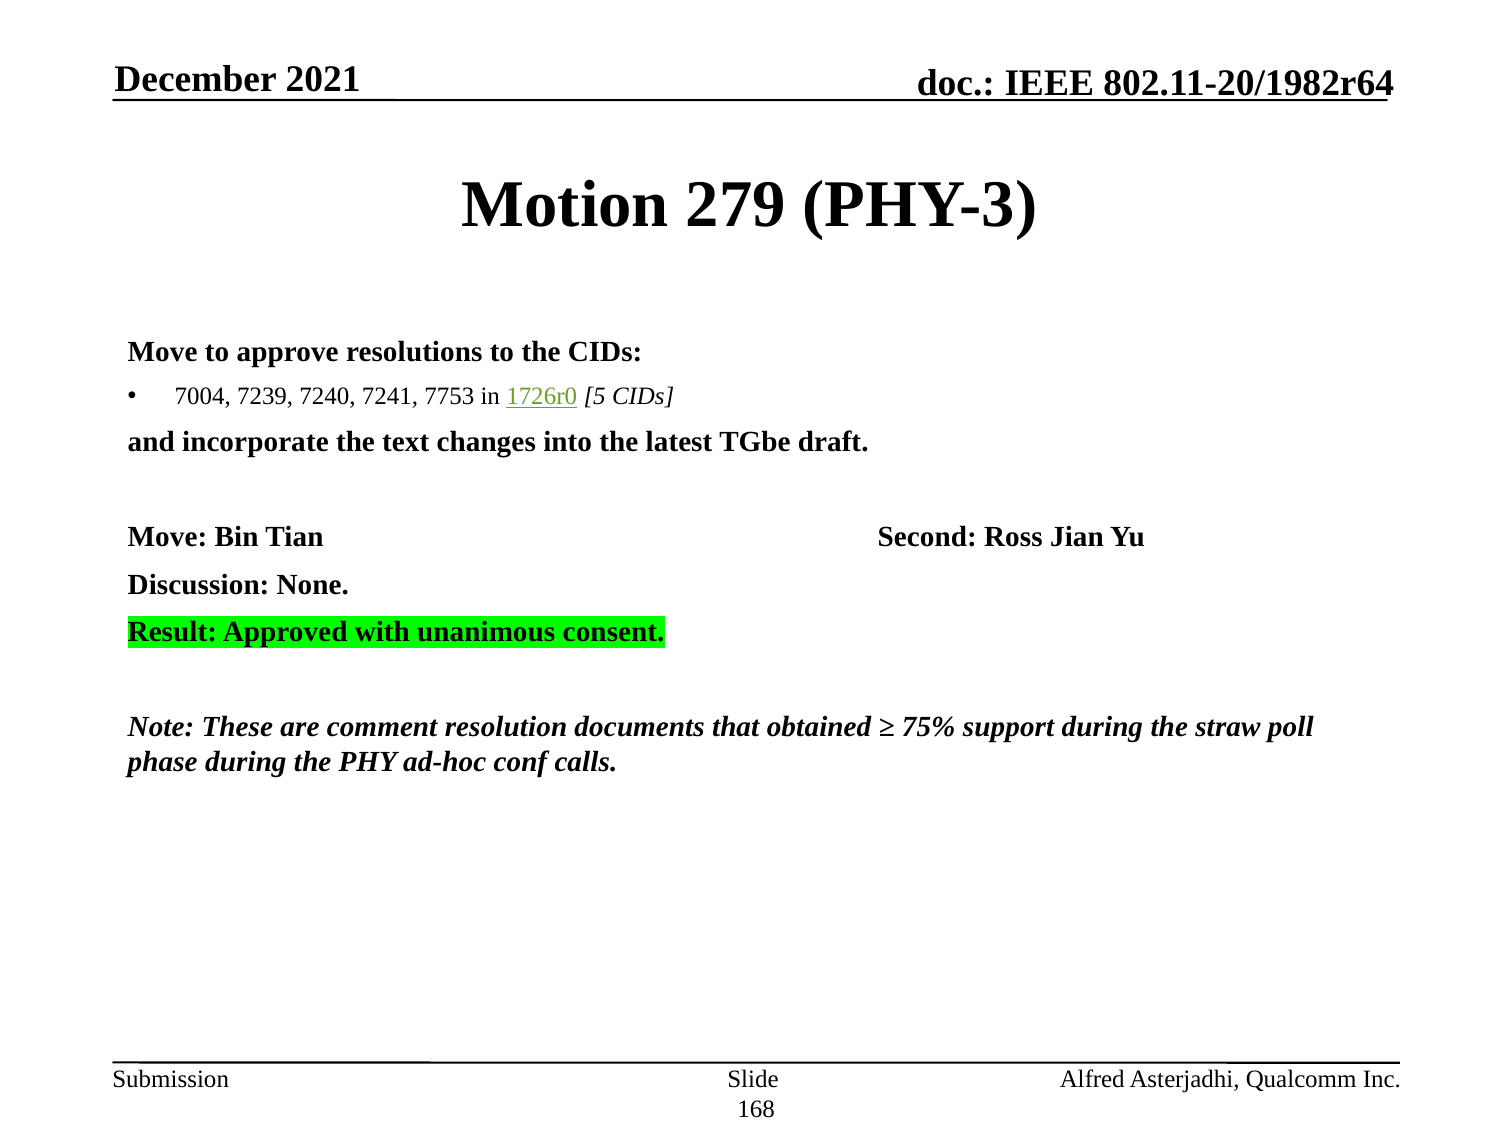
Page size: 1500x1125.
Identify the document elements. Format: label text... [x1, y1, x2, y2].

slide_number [114, 54, 423, 100]
slide_number Slide 168 [712, 1061, 800, 1123]
list Move to approve resolutions to the CIDs: 7004, 7239, 7240, 7241, 7753 in 1726r0 [5 CIDs] and incorporate the text changes into the latest TGbe draft. Move: Bin Tian Second: Ross Jian Yu Discussion: None. Result: Approved with unanimous consent. Note: These are comment resolution documents that obtained ≥ 75% support during the straw poll phase during the PHY ad-hoc conf calls. [112, 324, 1388, 1063]
title Motion 279 (PHY-3) [112, 112, 1388, 288]
footer Alfred Asterjadhi, Qualcomm Inc. [878, 1061, 1402, 1093]
